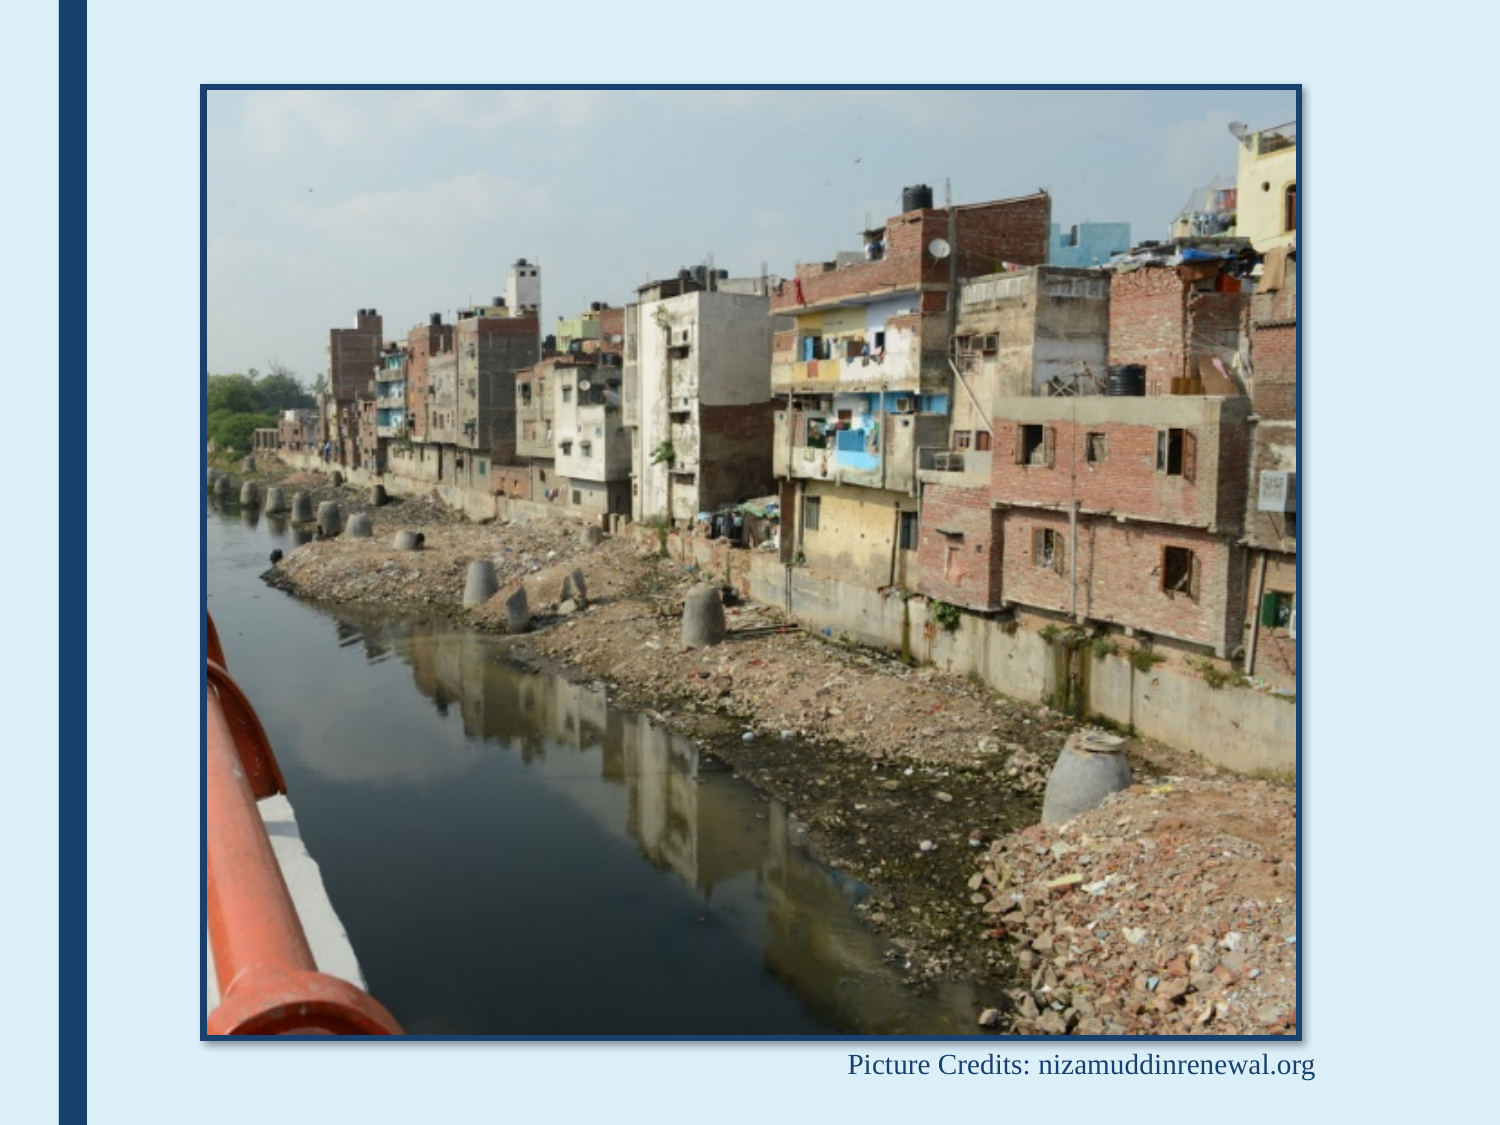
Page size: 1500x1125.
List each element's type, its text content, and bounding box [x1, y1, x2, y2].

text_box Picture Credits: nizamuddinrenewal.org [832, 1037, 1500, 1088]
picture [206, 89, 1296, 1035]
